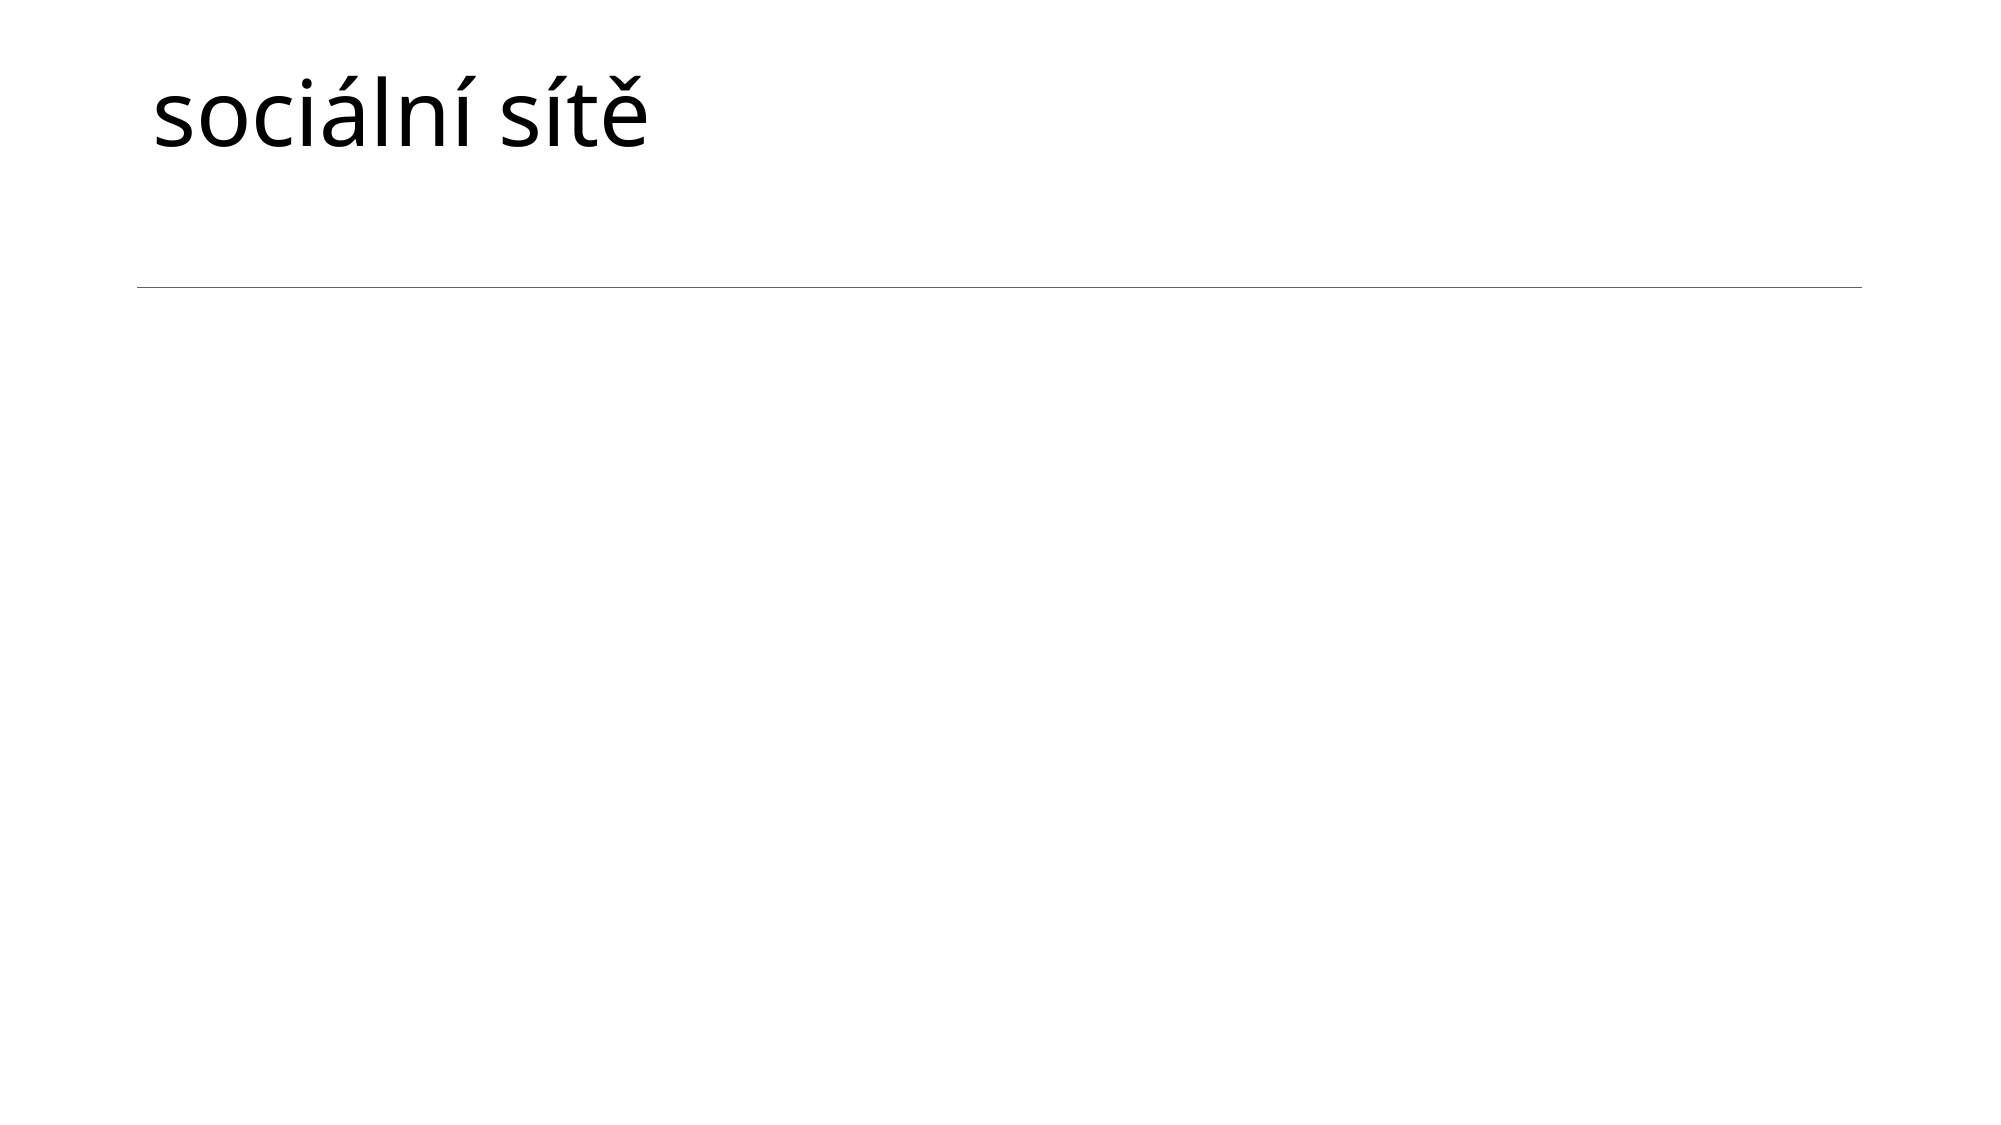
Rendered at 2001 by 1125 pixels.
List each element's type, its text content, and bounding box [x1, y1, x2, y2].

title sociální sítě [137, 59, 1863, 278]
